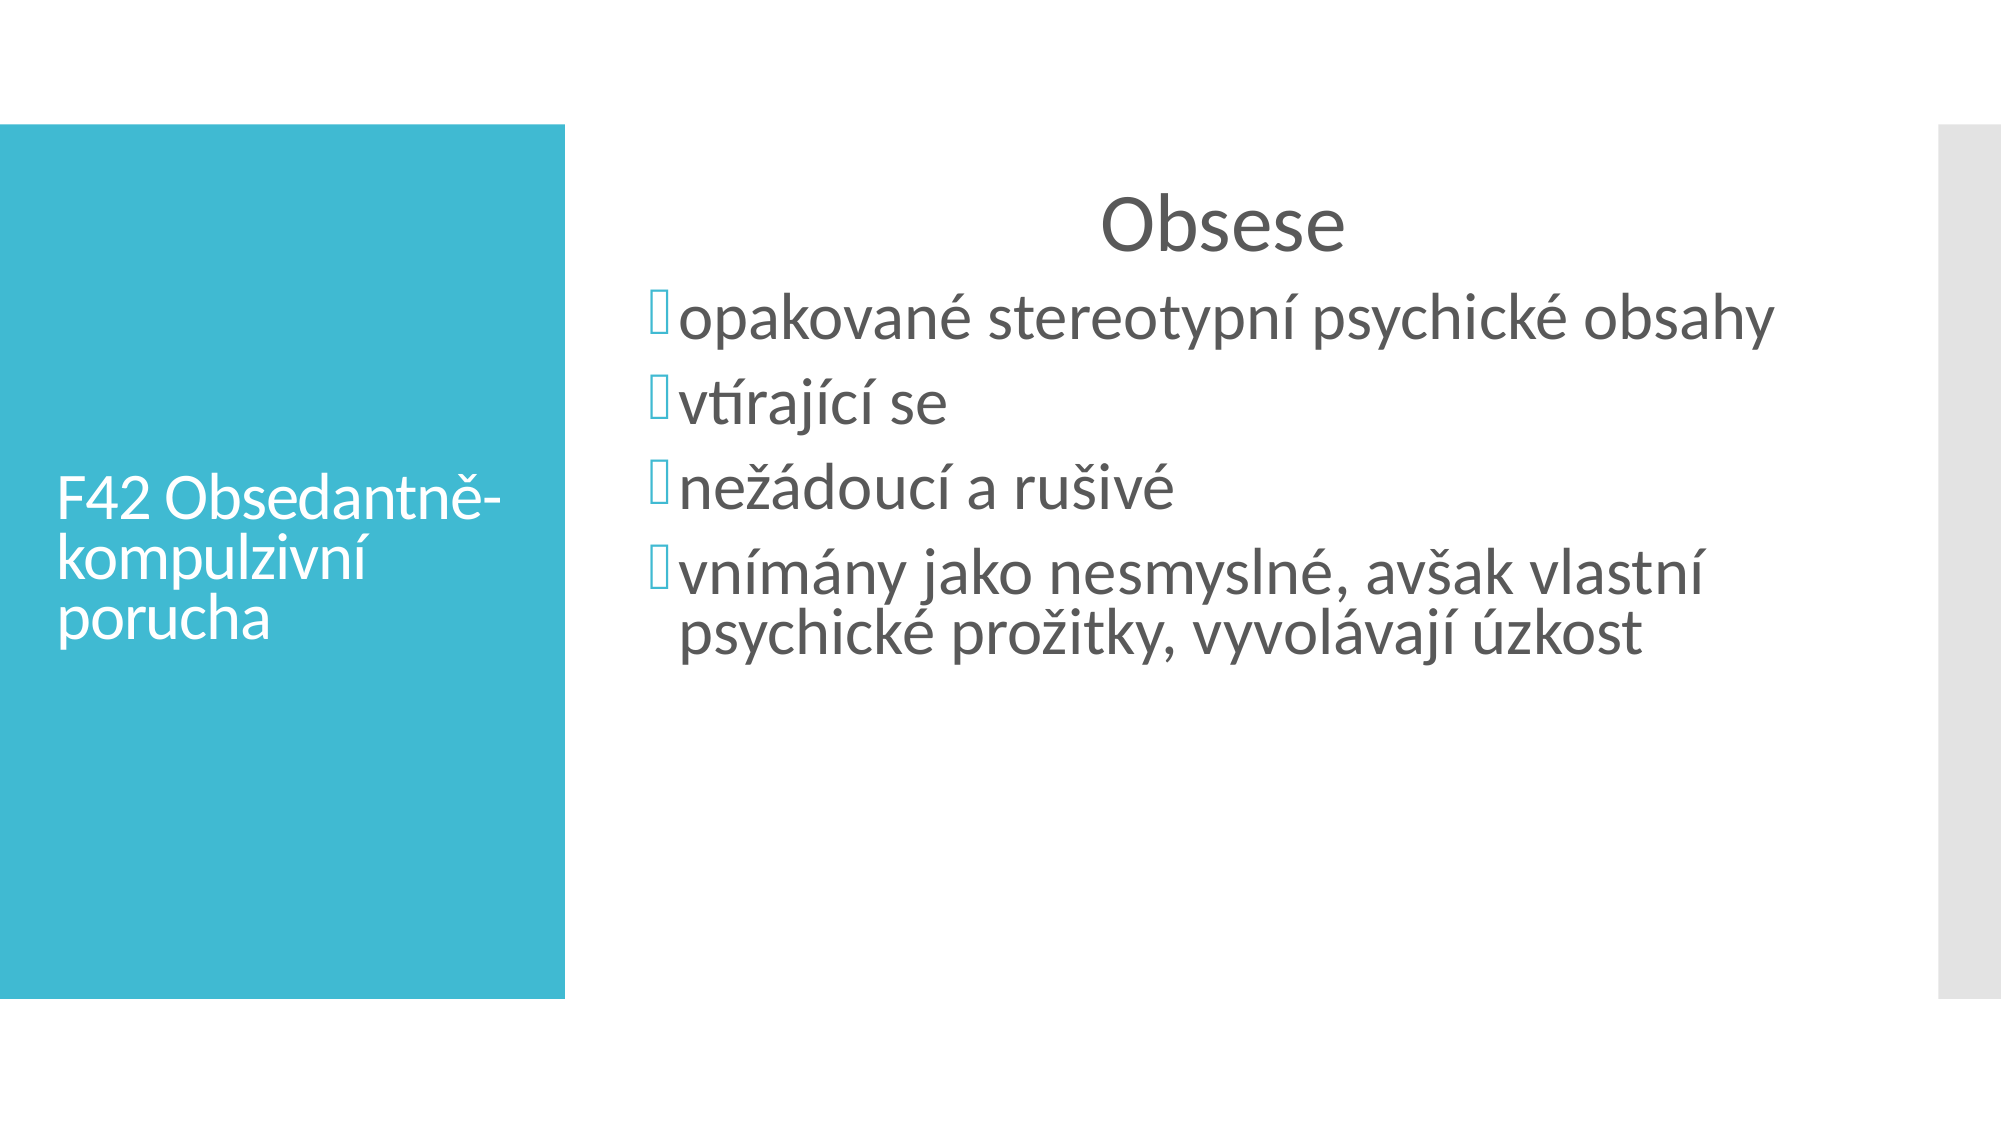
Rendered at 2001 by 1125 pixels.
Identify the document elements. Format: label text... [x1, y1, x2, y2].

list Obsese opakované stereotypní psychické obsahy vtírající se nežádoucí a rušivé vnímány jako nesmyslné, avšak vlastní psychické prožitky, vyvolávají úzkost [633, 184, 1834, 1025]
title F42 Obsedantně-kompulzivní porucha [41, 184, 525, 940]
